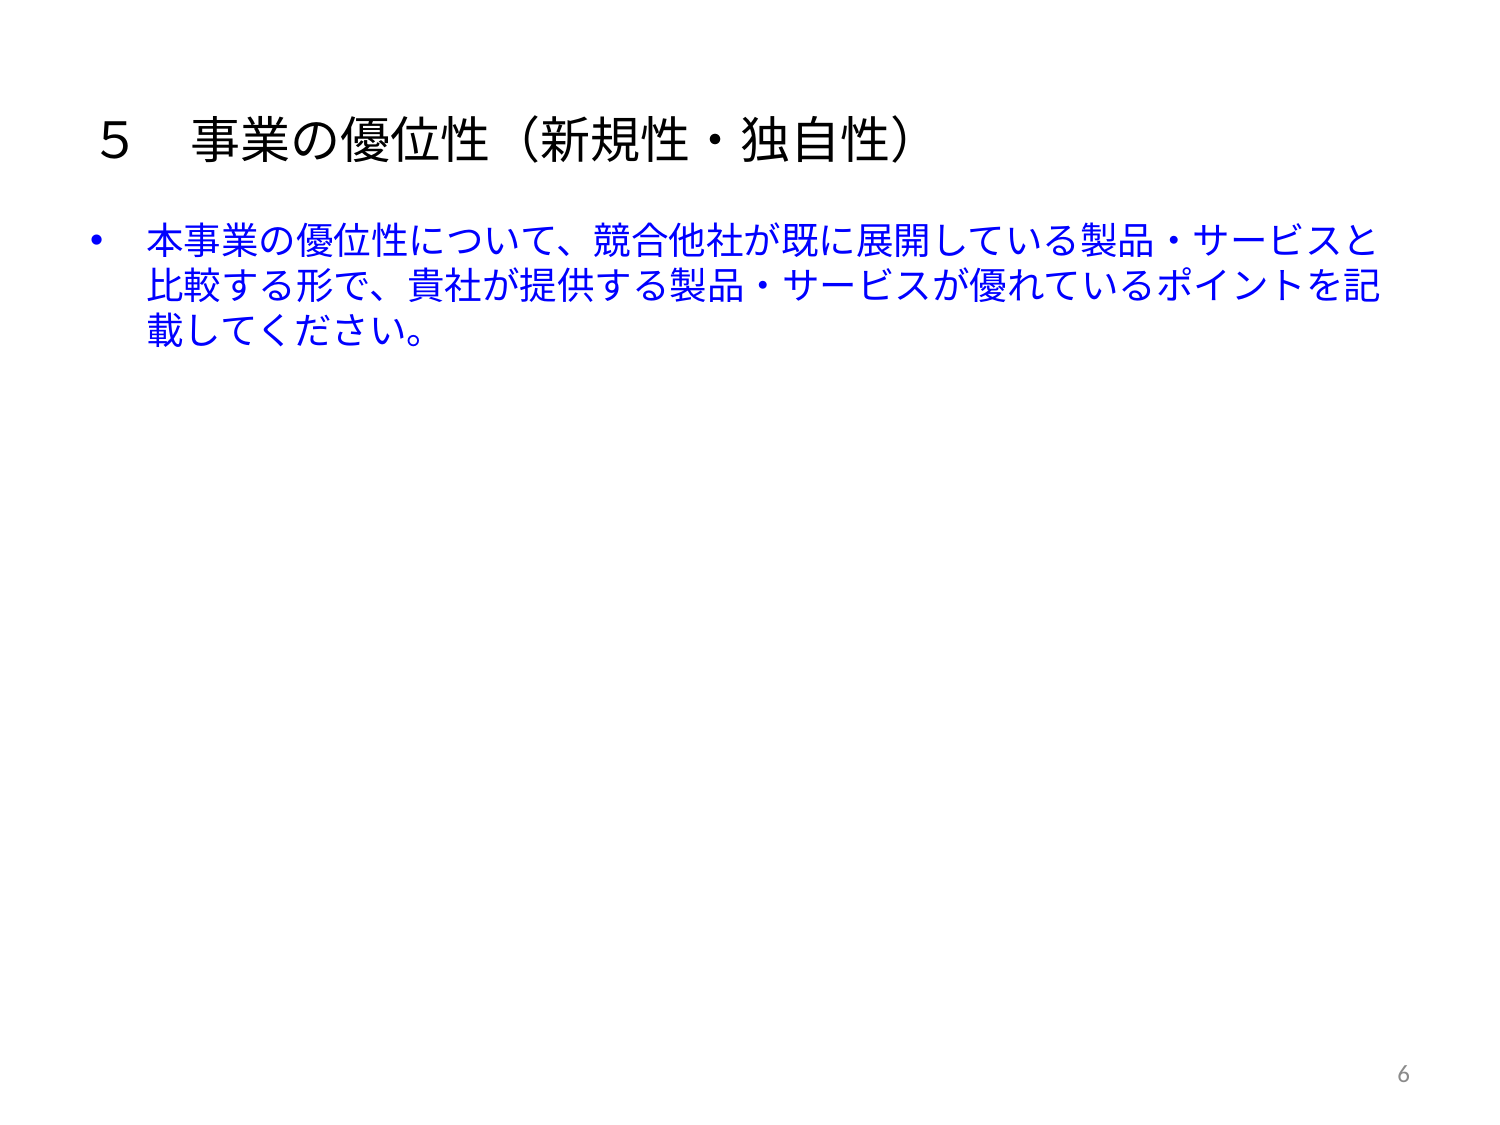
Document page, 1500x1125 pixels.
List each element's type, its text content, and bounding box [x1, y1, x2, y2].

list 本事業の優位性について、競合他社が既に展開している製品・サービスと比較する形で、貴社が提供する製品・サービスが優れているポイントを記載してください。 [75, 209, 1425, 953]
slide_number 6 [1074, 1042, 1425, 1103]
title ５ 事業の優位性（新規性・独自性） [75, 45, 1425, 209]
